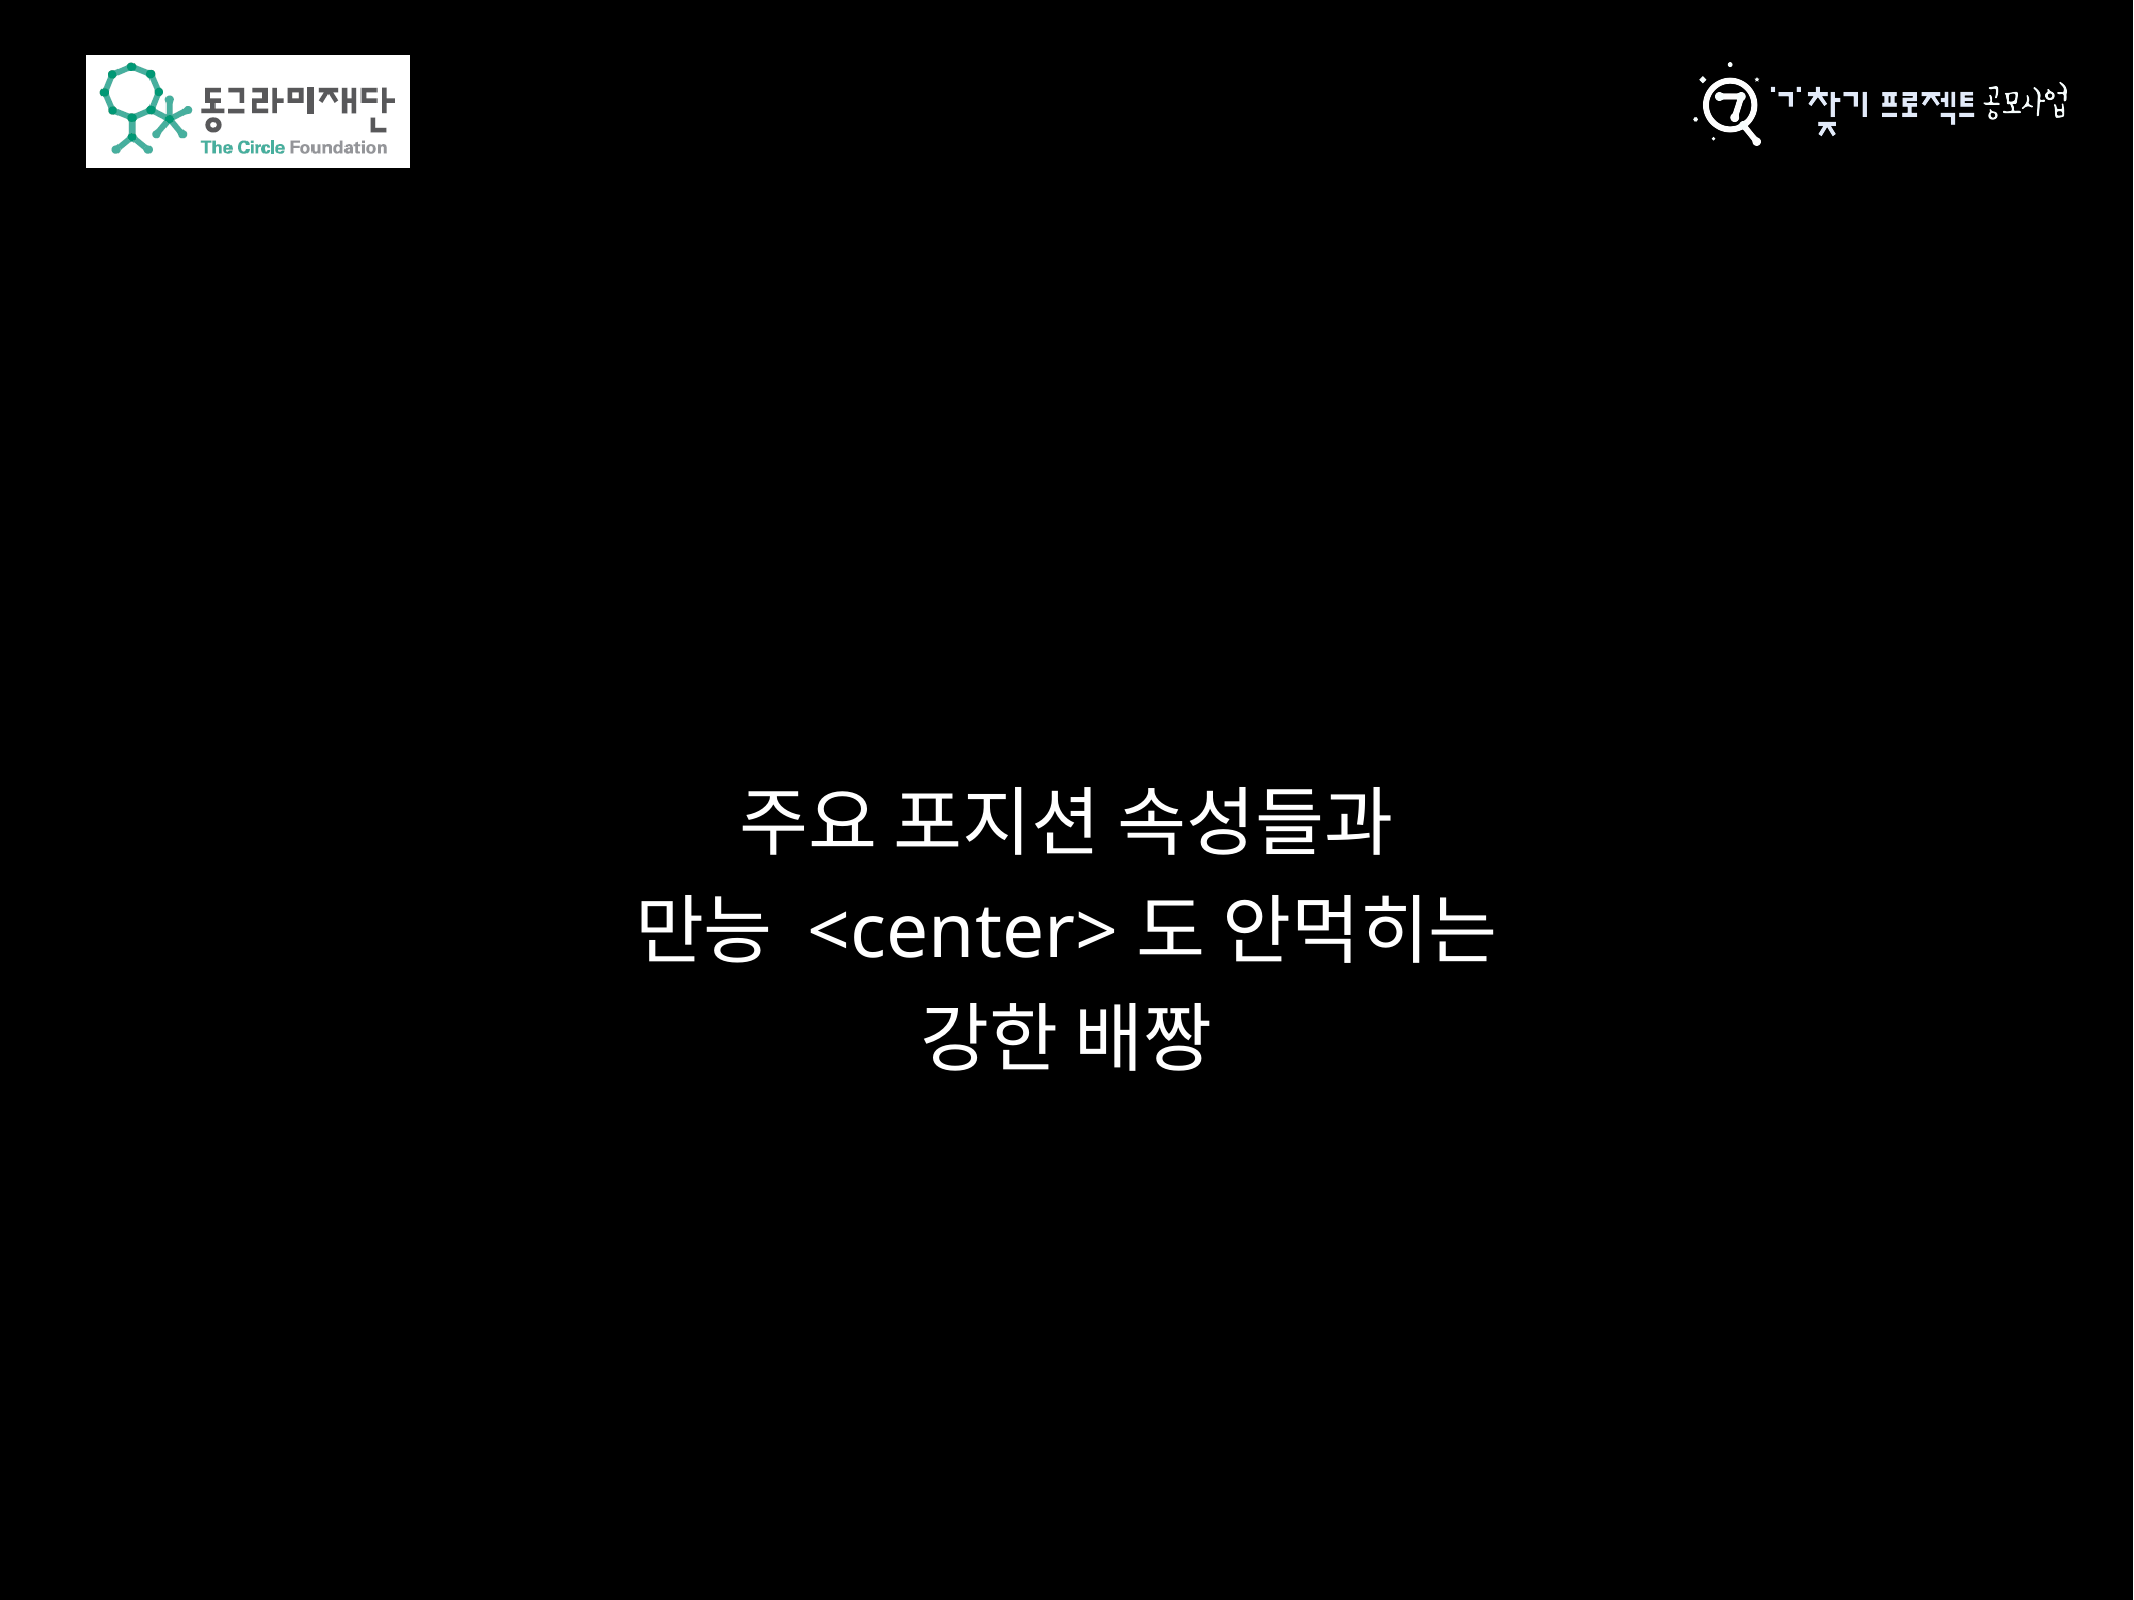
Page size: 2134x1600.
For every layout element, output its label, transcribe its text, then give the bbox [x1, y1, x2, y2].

text_box 주요 포지션 속성들과 만능 <center>도 안먹히는 강한 배짱 [626, 748, 1507, 1089]
picture [85, 55, 410, 168]
picture [1693, 61, 2067, 146]
